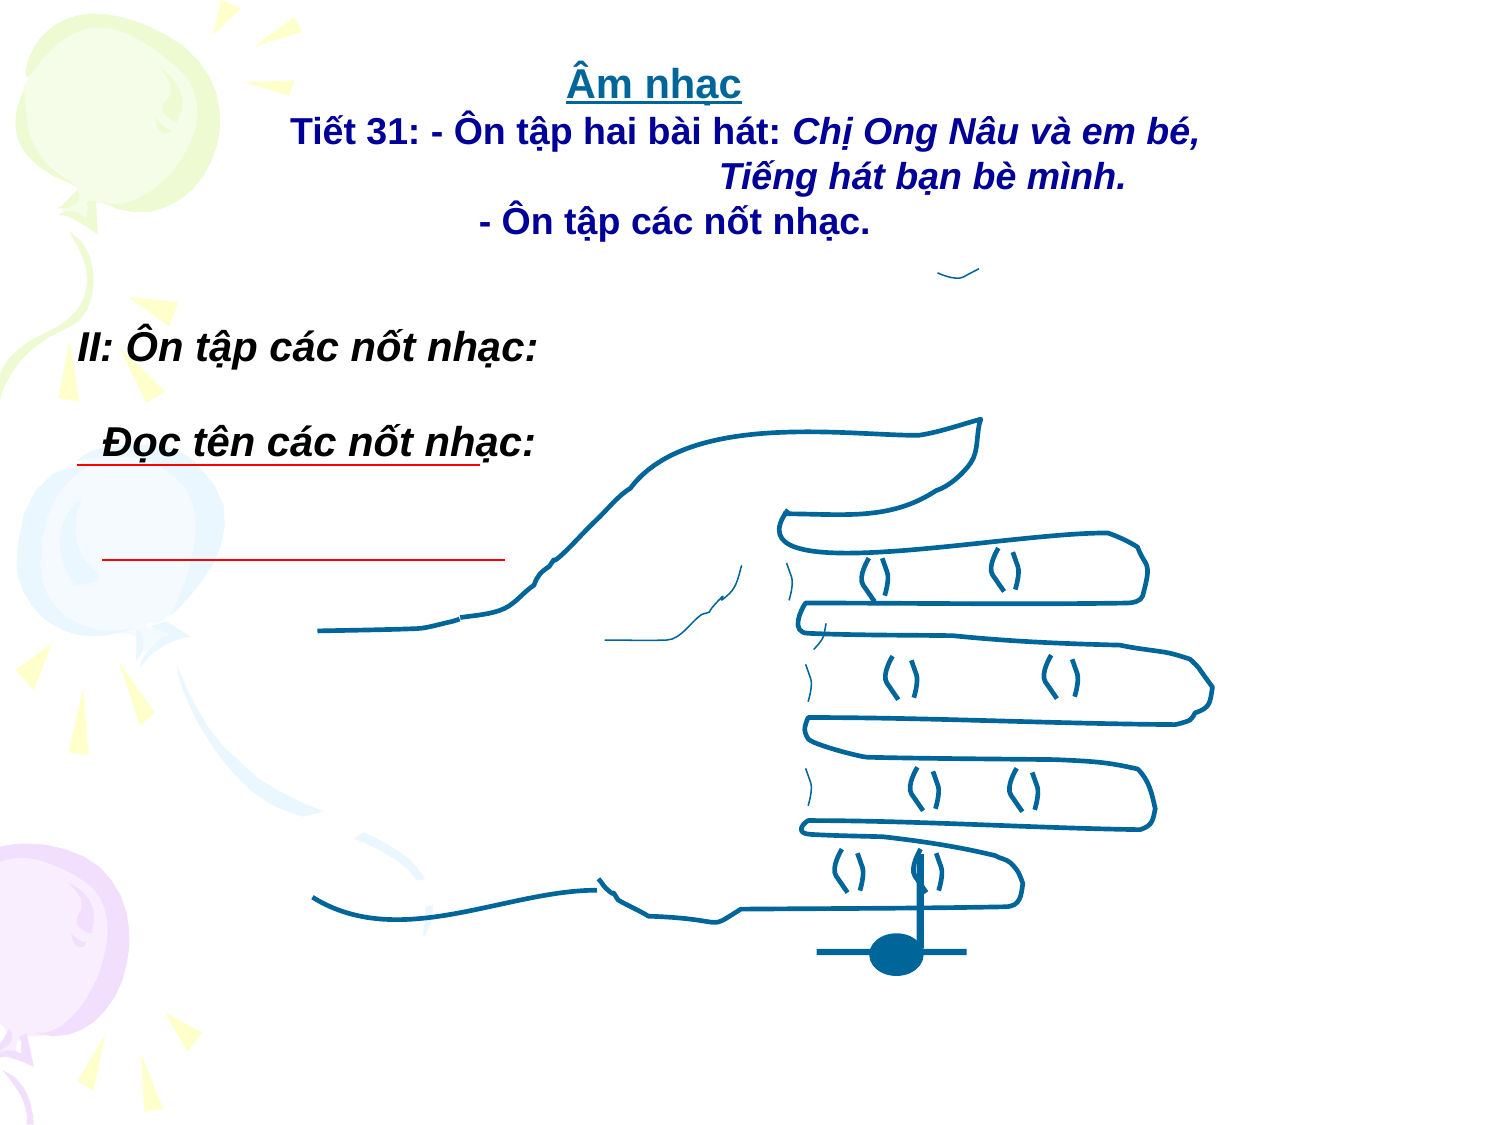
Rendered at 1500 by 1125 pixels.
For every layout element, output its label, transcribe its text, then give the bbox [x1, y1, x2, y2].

text_box Đọc tên các nốt nhạc: [87, 407, 1113, 573]
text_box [312, 410, 1213, 952]
text_box Âm nhạc Tiết 31: - Ôn tập hai bài hát: Chị Ong Nâu và em bé, Tiếng hát bạn bè mình. - Ôn tập các nốt nhạc. [275, 0, 1300, 340]
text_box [872, 853, 921, 973]
text_box II: Ôn tập các nốt nhạc: [62, 312, 1088, 478]
